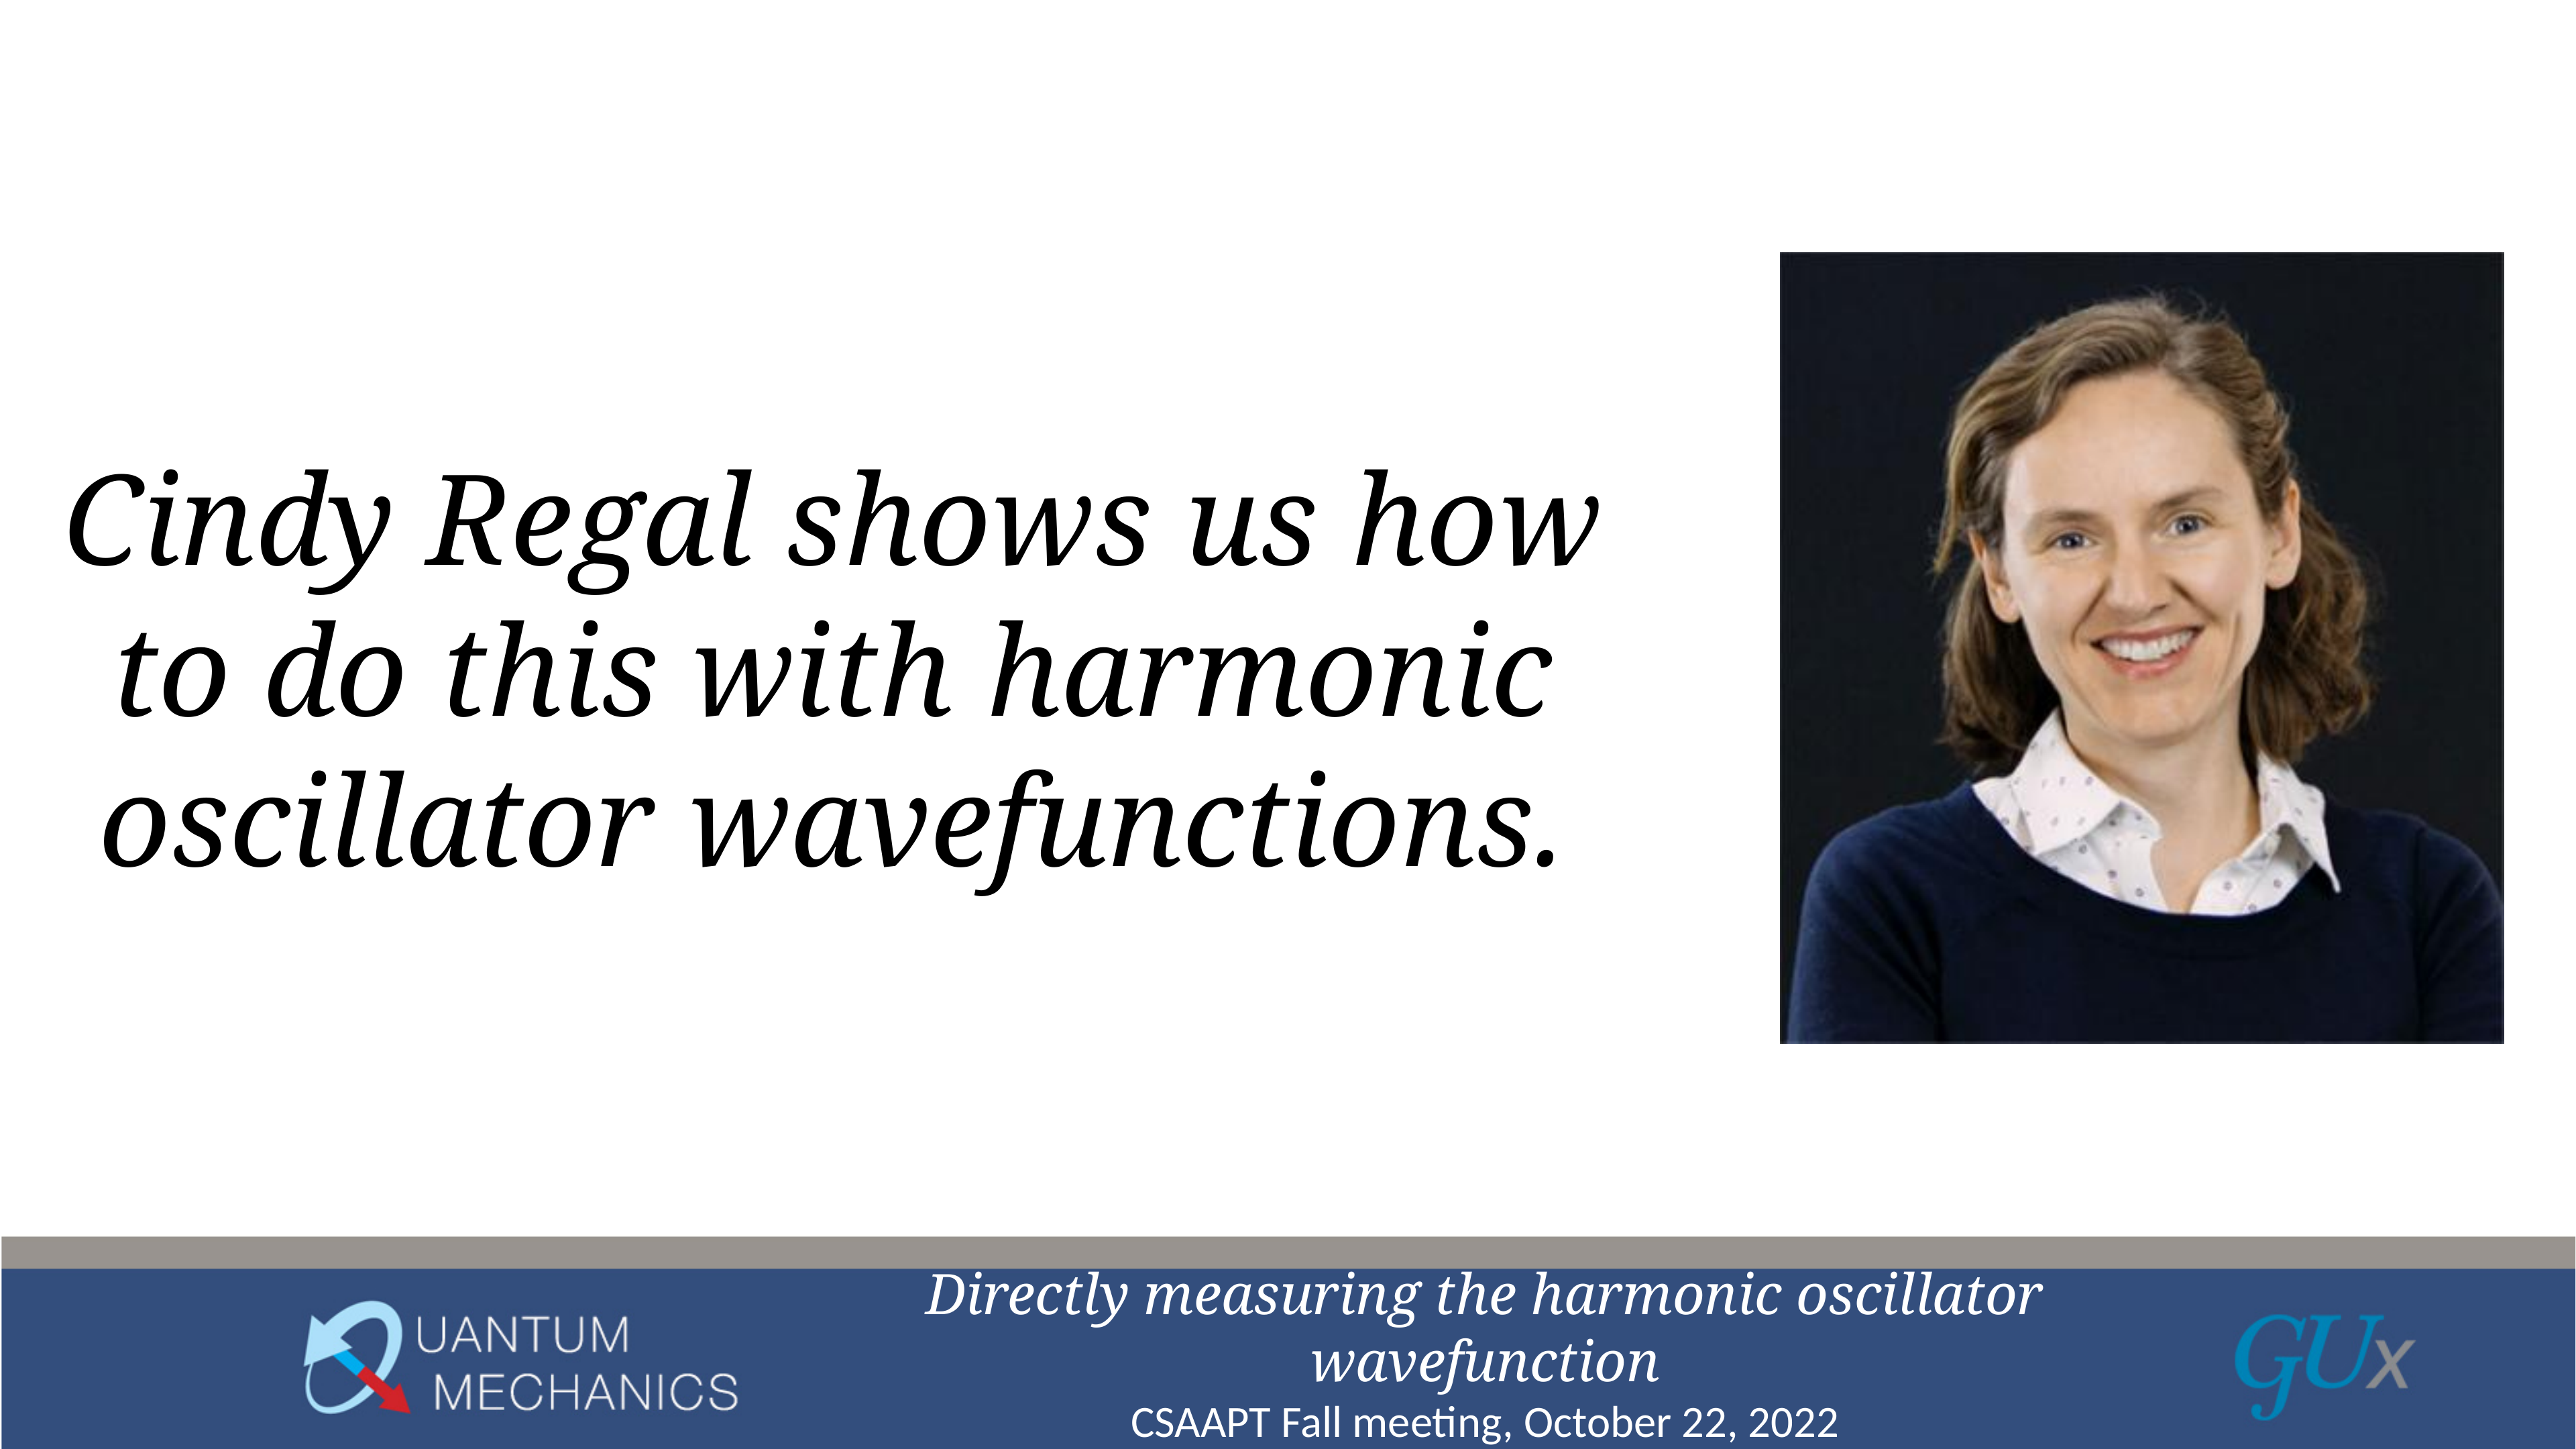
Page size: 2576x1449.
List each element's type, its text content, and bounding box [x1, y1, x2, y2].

footer Directly measuring the harmonic oscillator wavefunction CSAAPT Fall meeting, October 22, 2022 [815, 1270, 2155, 1435]
picture [1, 0, 2576, 1449]
title Cindy Regal shows us how to do this with harmonic oscillator wavefunctions. [0, 385, 1677, 946]
